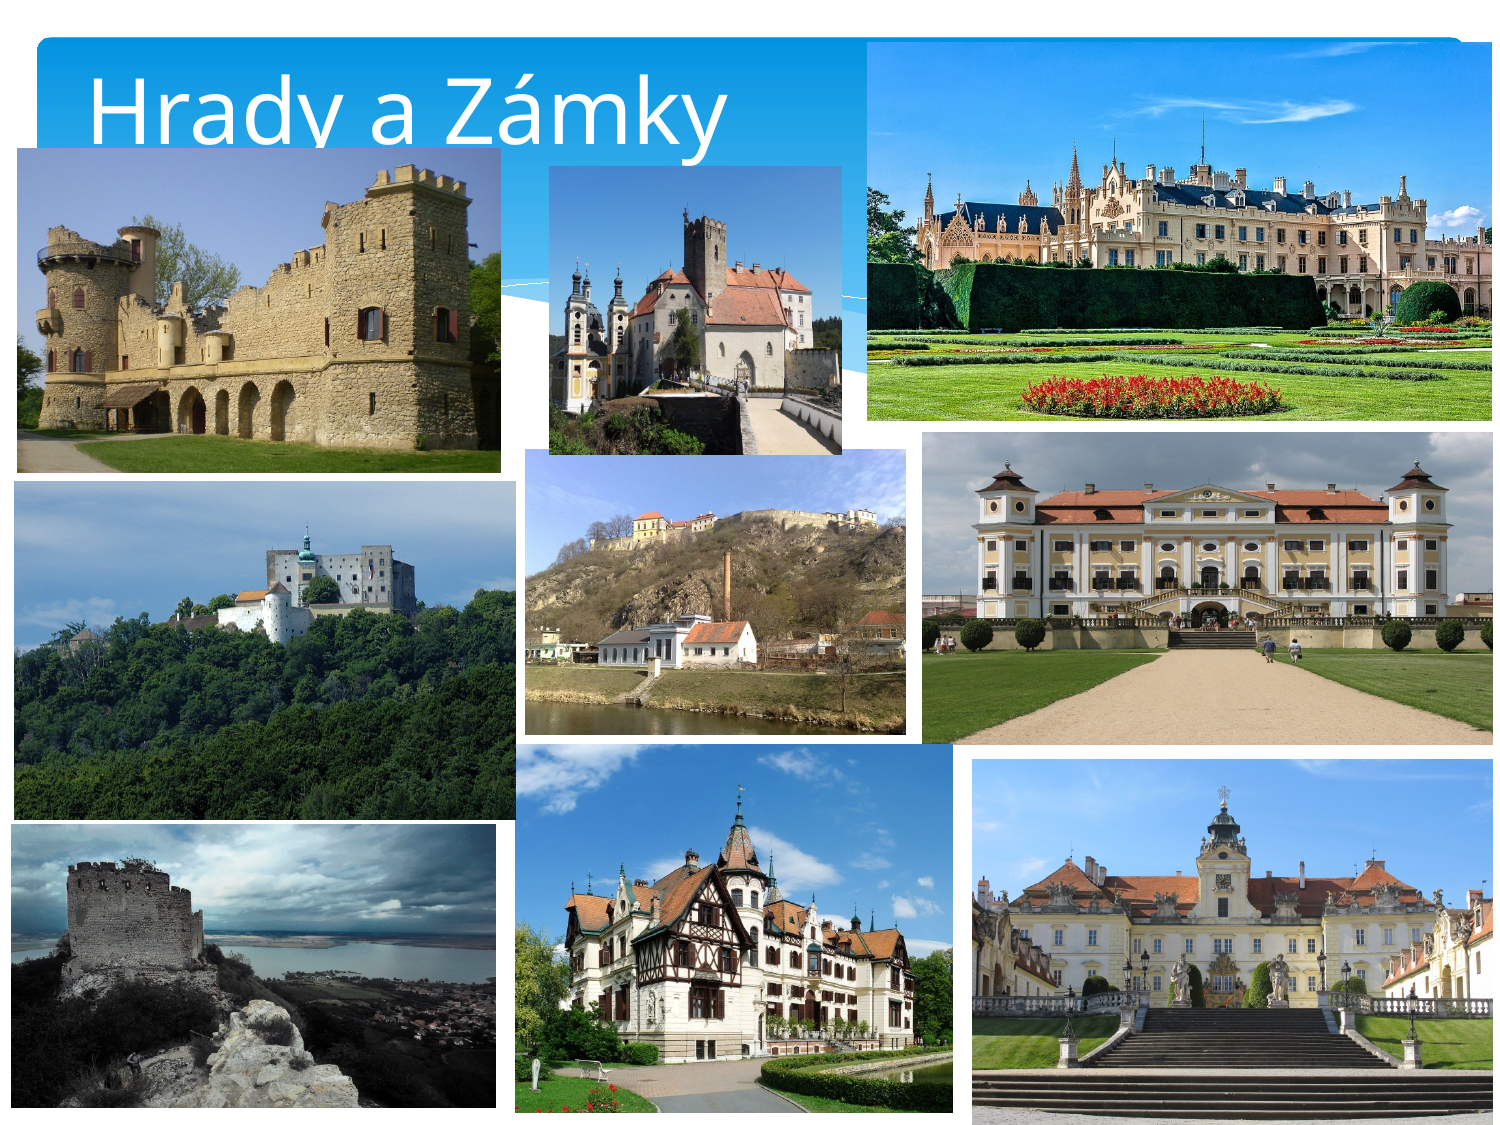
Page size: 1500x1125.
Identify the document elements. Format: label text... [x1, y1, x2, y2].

picture [17, 148, 501, 473]
picture [14, 432, 1493, 1113]
title Hrady a Zámky [29, 30, 786, 185]
picture [972, 759, 1493, 1125]
picture [525, 166, 906, 735]
picture [11, 824, 496, 1109]
picture [866, 42, 1492, 421]
